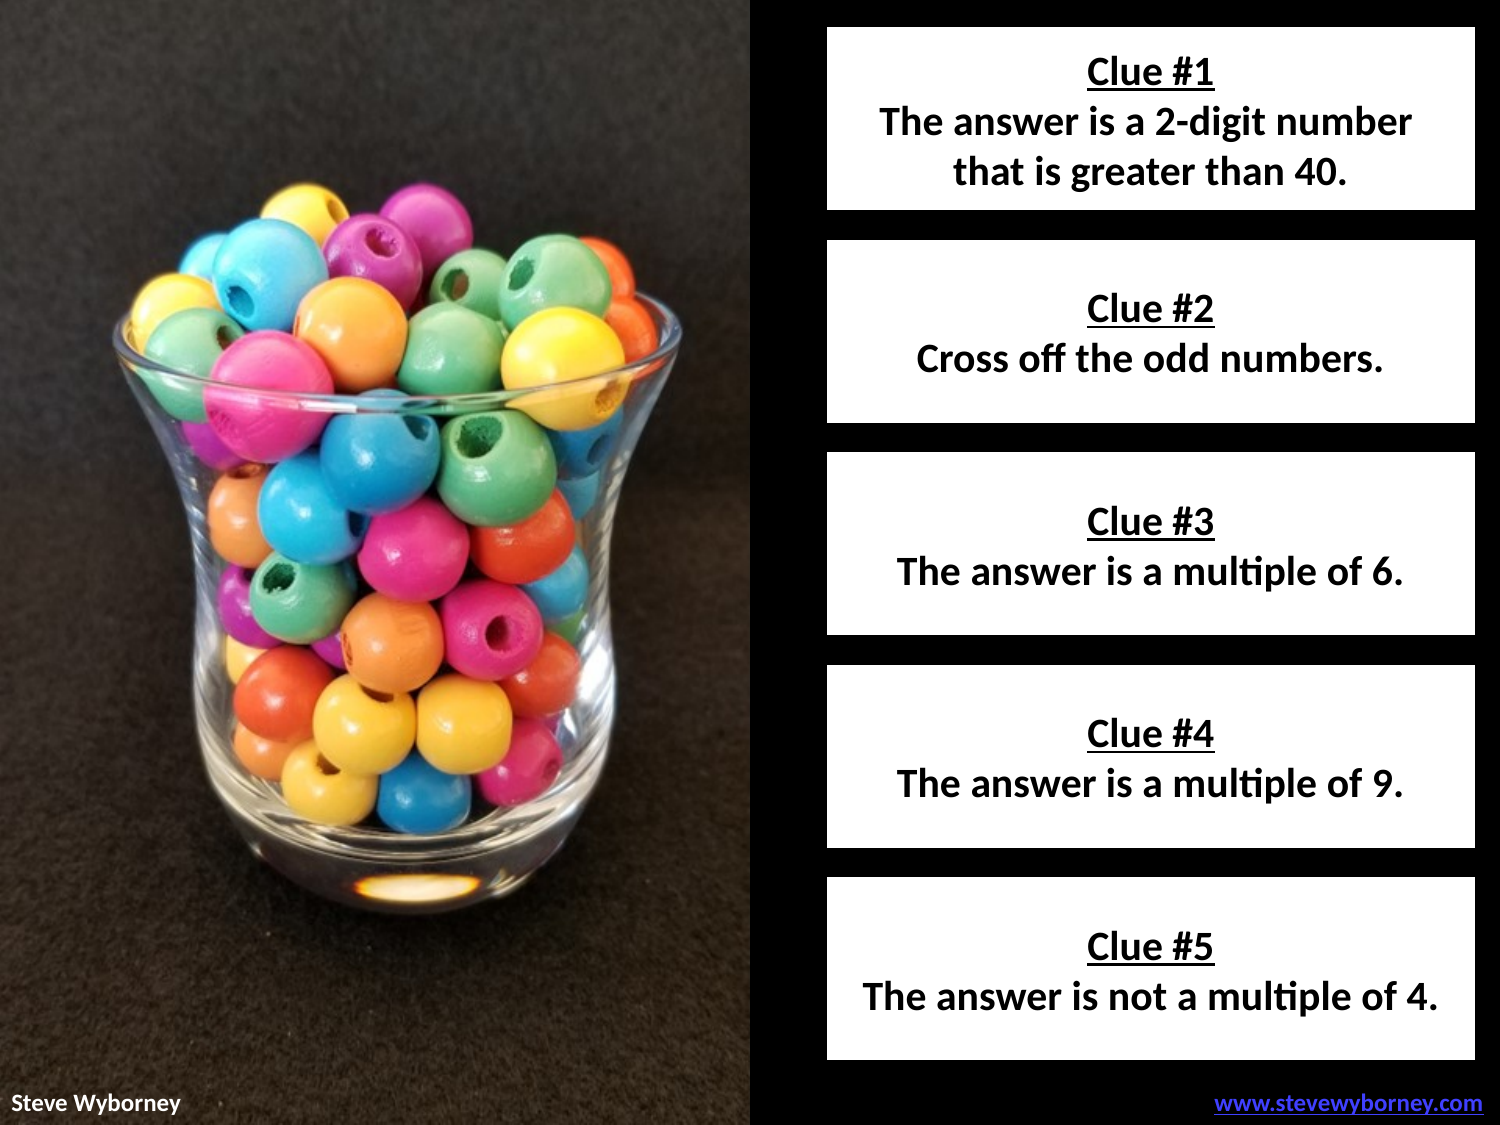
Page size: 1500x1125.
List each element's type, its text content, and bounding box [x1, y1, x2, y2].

text_box www.stevewyborney.com [1199, 1079, 1499, 1125]
picture [0, 0, 751, 1125]
text_box Clue #1 The answer is a 2-digit number that is greater than 40. [823, 23, 1479, 215]
text_box Clue #5 The answer is not a multiple of 4. [823, 873, 1479, 1065]
text_box Clue #2 Cross off the odd numbers. [823, 235, 1479, 427]
text_box Clue #4 The answer is a multiple of 9. [823, 660, 1479, 852]
text_box Clue #3 The answer is a multiple of 6. [823, 448, 1479, 640]
